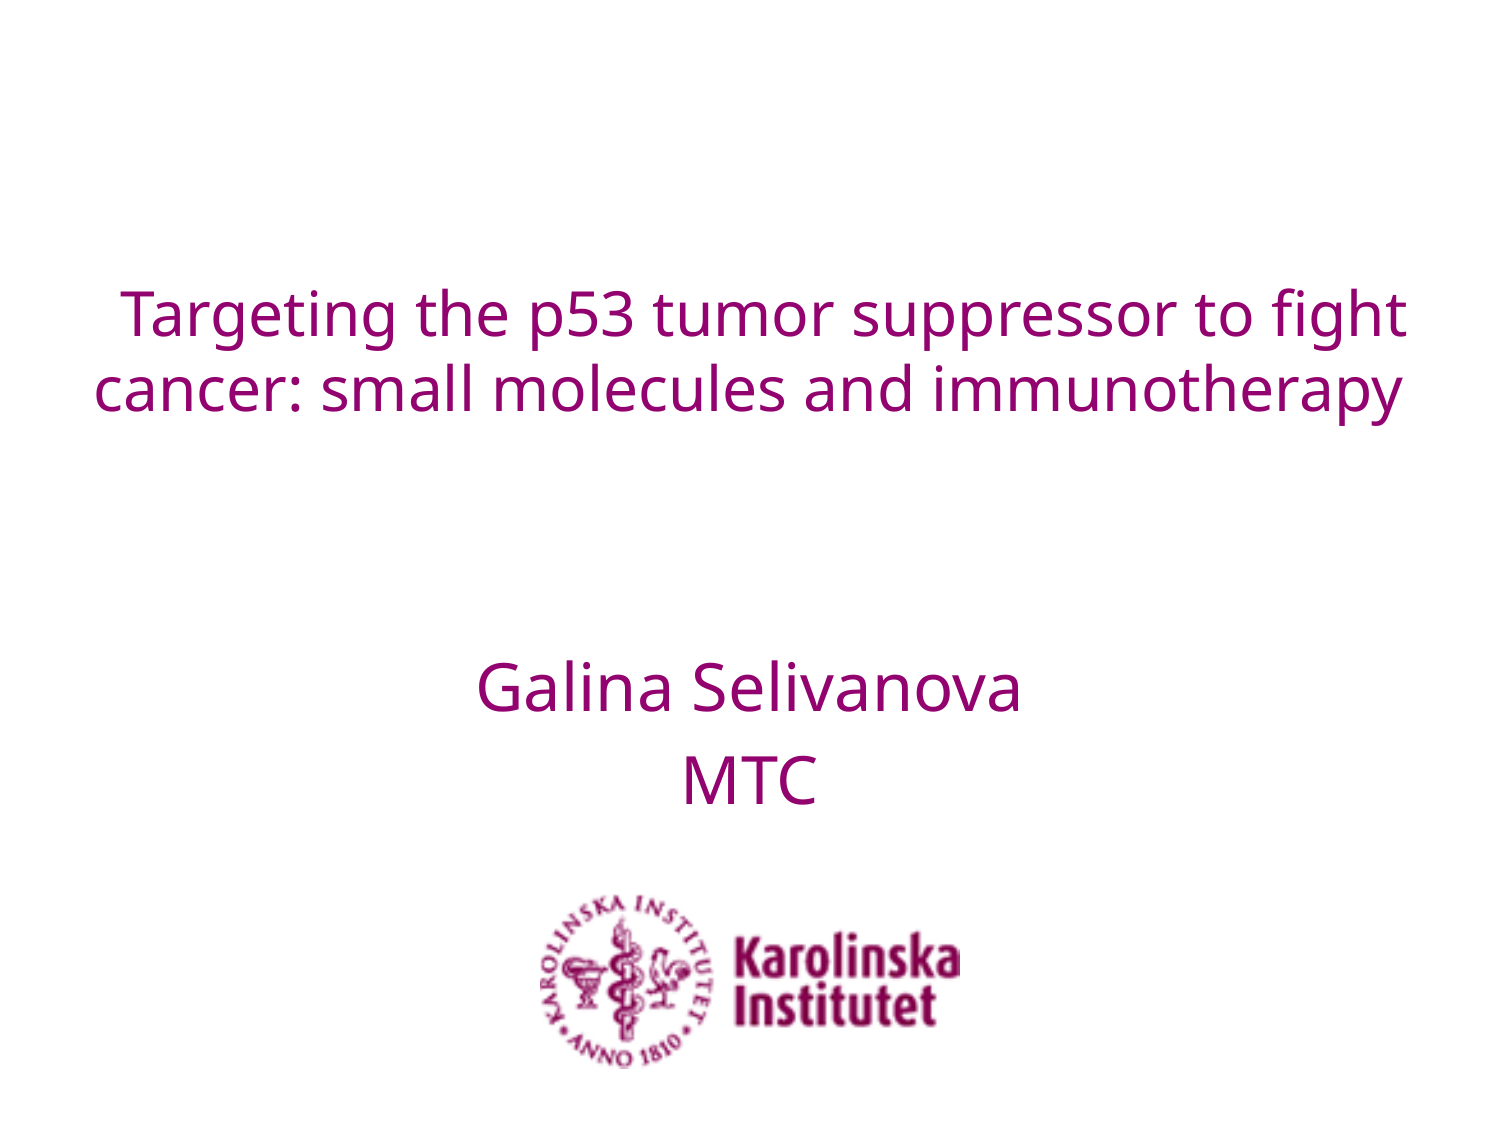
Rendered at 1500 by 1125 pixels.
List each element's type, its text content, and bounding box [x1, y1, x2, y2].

title Targeting the p53 tumor suppressor to fight cancer: small molecules and immunotherapy [64, 228, 1433, 470]
subtitle Galina Selivanova MTC [225, 637, 1275, 925]
picture [540, 894, 960, 1069]
